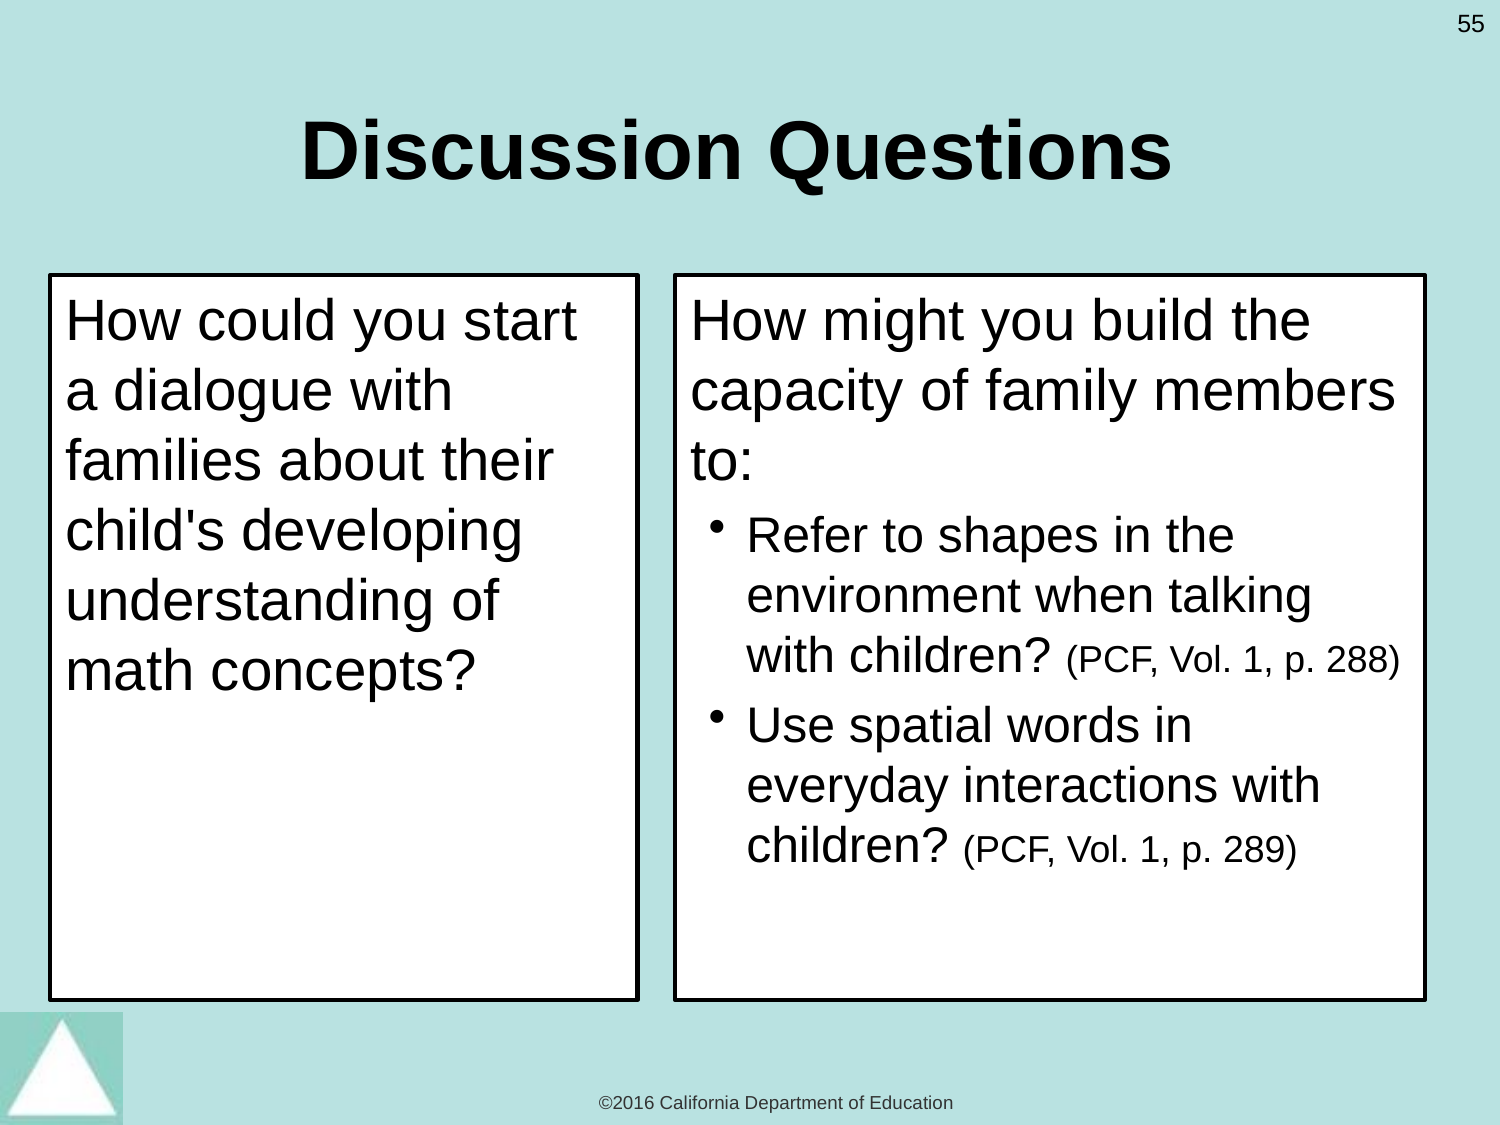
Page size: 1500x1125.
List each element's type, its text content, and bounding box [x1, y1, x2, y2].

picture [0, 1012, 123, 1125]
list How could you start a dialogue with families about their child's developing understanding of math concepts? [48, 273, 640, 1002]
title Discussion Questions [50, 52, 1425, 241]
list How might you build the capacity of family members to: Refer to shapes in the environment when talking with children? (PCF, Vol. 1, p. 288) Use spatial words in everyday interactions with children? (PCF, Vol. 1, p. 289) [673, 273, 1427, 1002]
